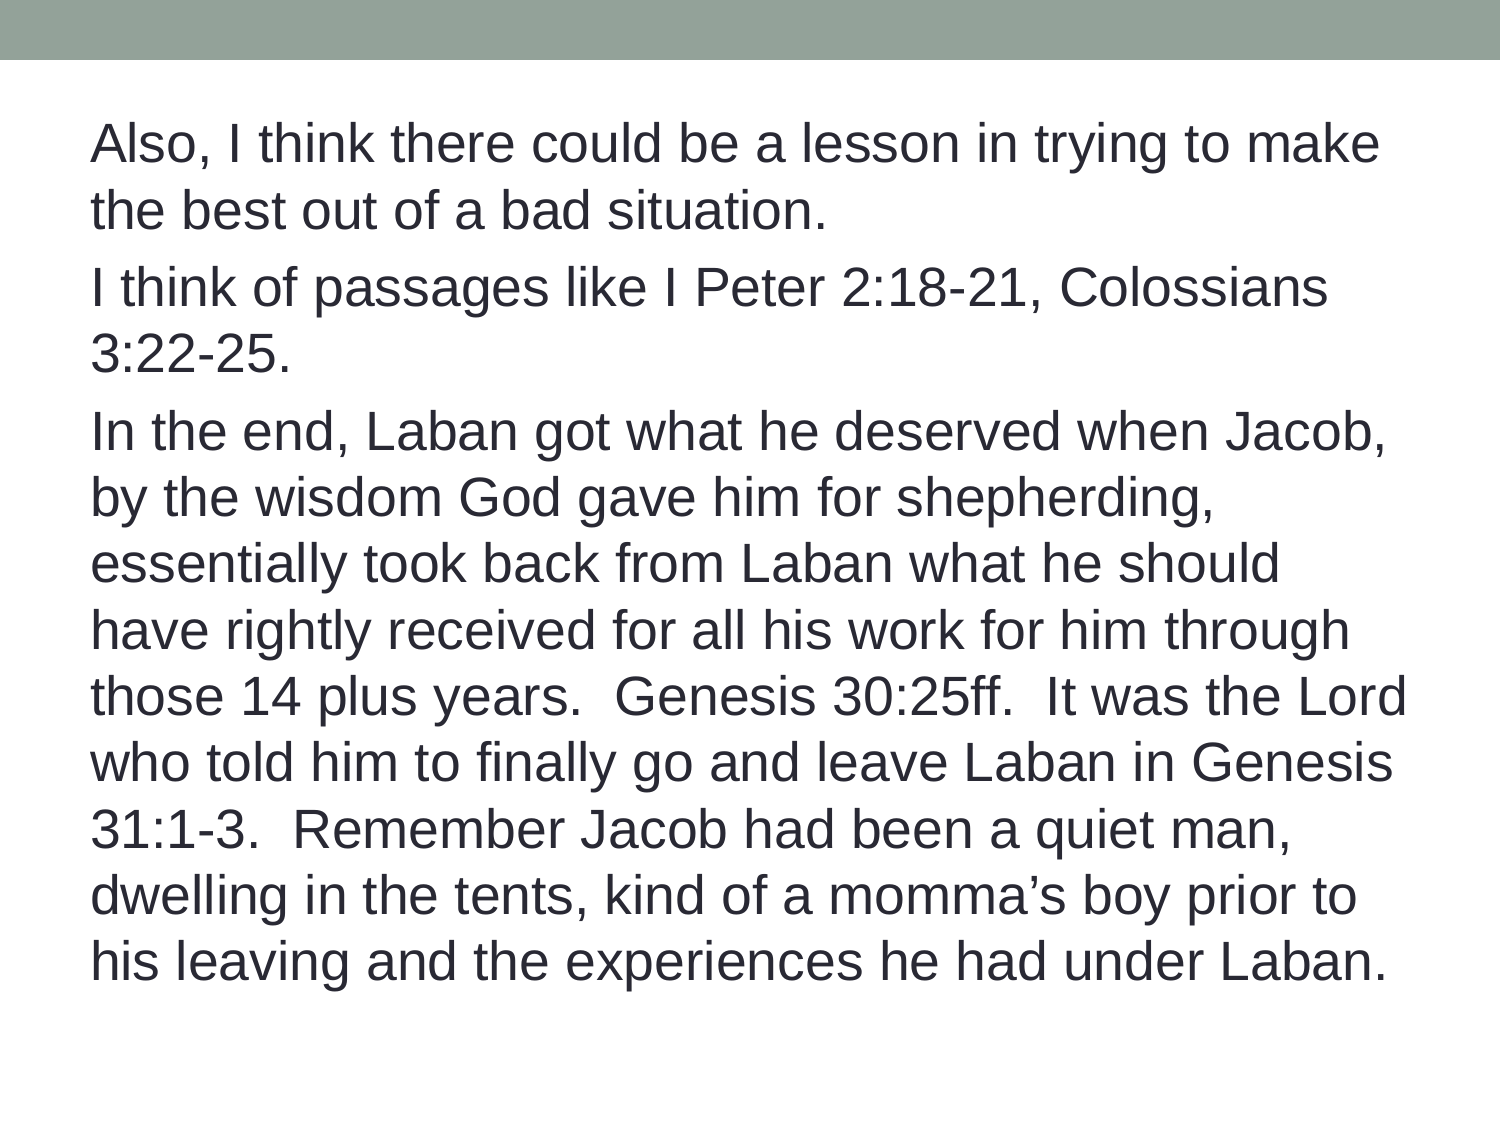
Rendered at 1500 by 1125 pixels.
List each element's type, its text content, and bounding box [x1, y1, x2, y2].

list Also, I think there could be a lesson in trying to make the best out of a bad situation. I think of passages like I Peter 2:18-21, Colossians 3:22-25. In the end, Laban got what he deserved when Jacob, by the wisdom God gave him for shepherding, essentially took back from Laban what he should have rightly received for all his work for him through those 14 plus years. Genesis 30:25ff. It was the Lord who told him to finally go and leave Laban in Genesis 31:1-3. Remember Jacob had been a quiet man, dwelling in the tents, kind of a momma’s boy prior to his leaving and the experiences he had under Laban. [75, 99, 1425, 1063]
